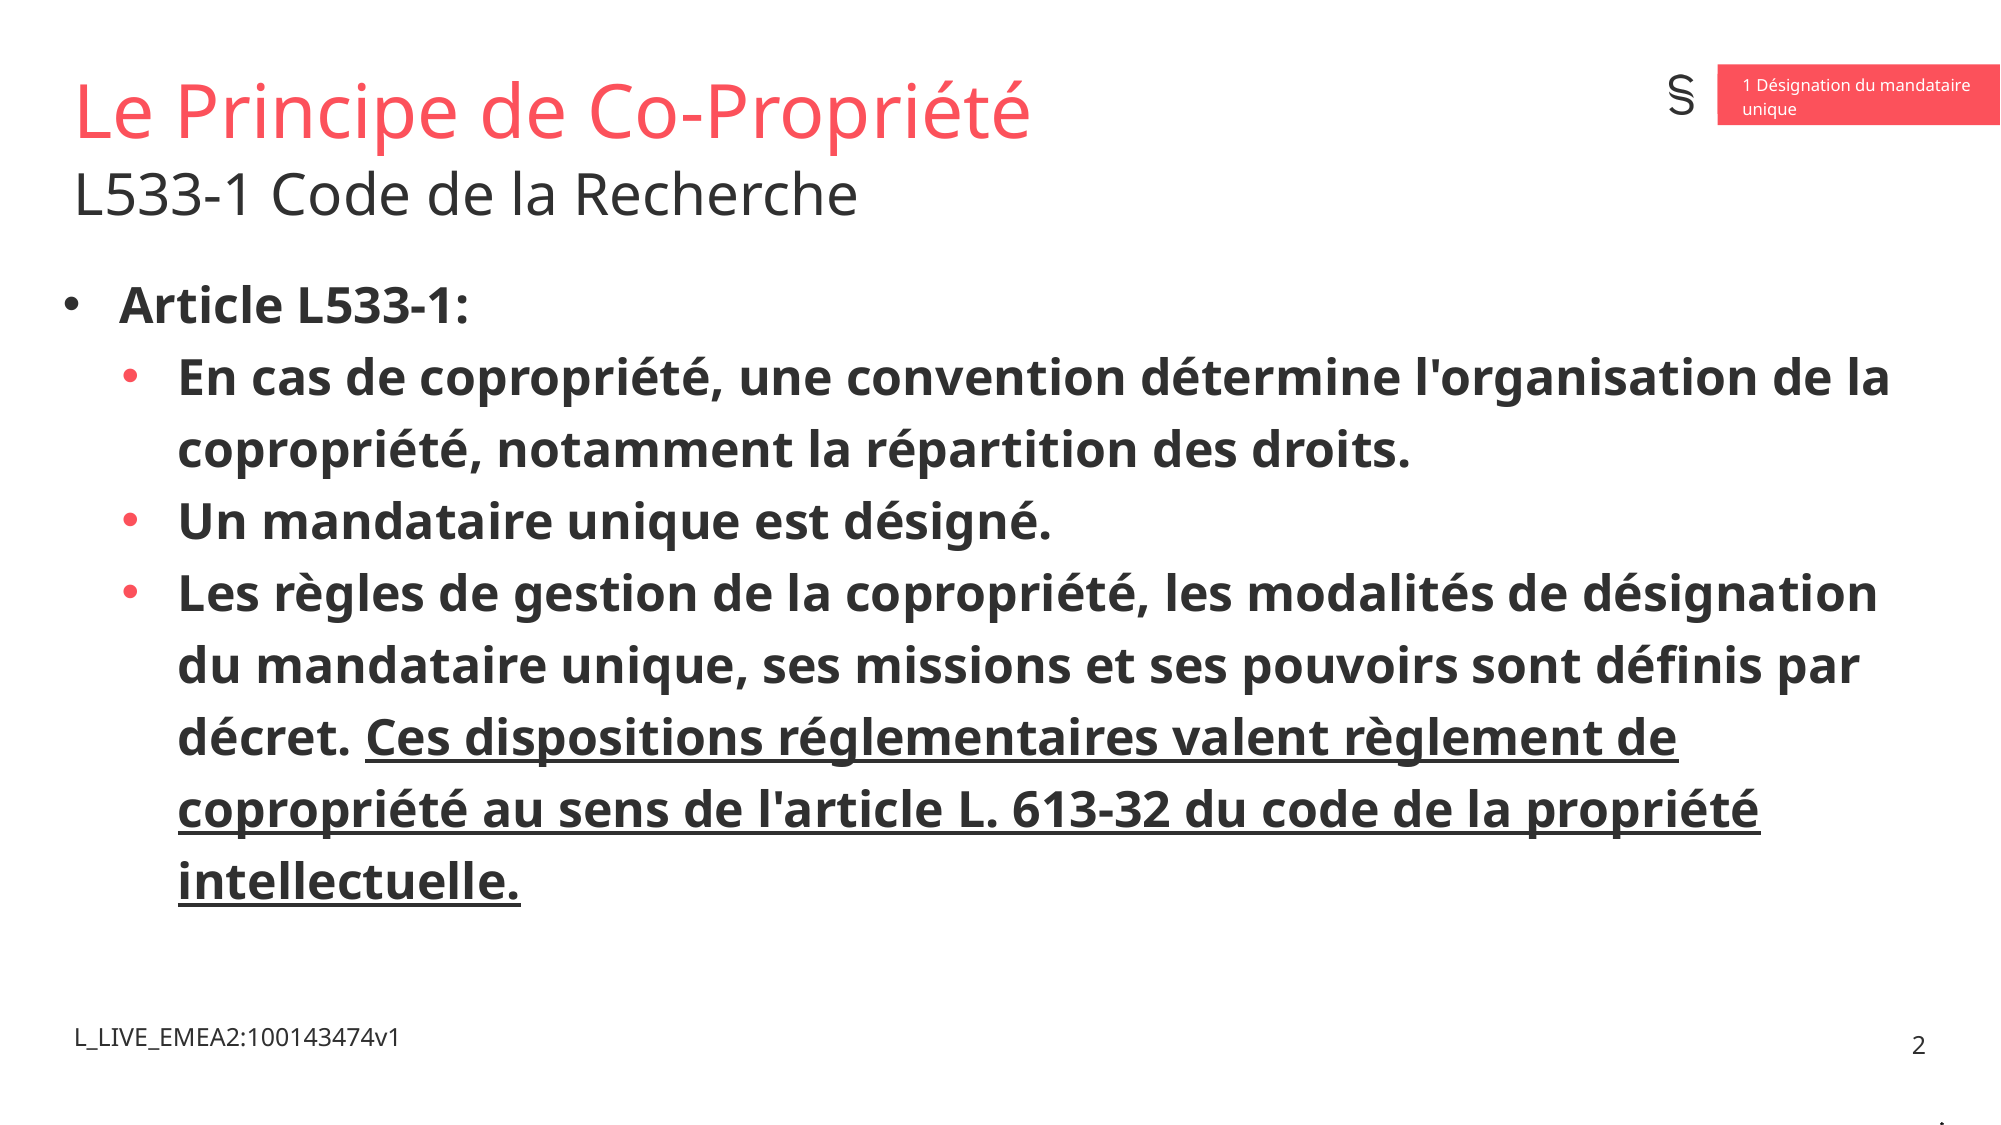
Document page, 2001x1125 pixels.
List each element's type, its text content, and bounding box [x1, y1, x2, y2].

list Article L533-1: En cas de copropriété, une convention détermine l'organisation de la copropriété, notamment la répartition des droits. Un mandataire unique est désigné. Les règles de gestion de la copropriété, les modalités de désignation du mandataire unique, ses missions et ses pouvoirs sont définis par décret. Ces dispositions réglementaires valent règlement de copropriété au sens de l'article L. 613-32 du code de la propriété intellectuelle. [62, 261, 1938, 1125]
slide_number 2 [1873, 1020, 1926, 1061]
text_box 1 Désignation du mandataire unique [1717, 64, 2000, 126]
picture [1668, 74, 1694, 115]
title Le Principe de Co-Propriété [73, 74, 1509, 139]
list L533-1 Code de la Recherche [73, 143, 1653, 237]
